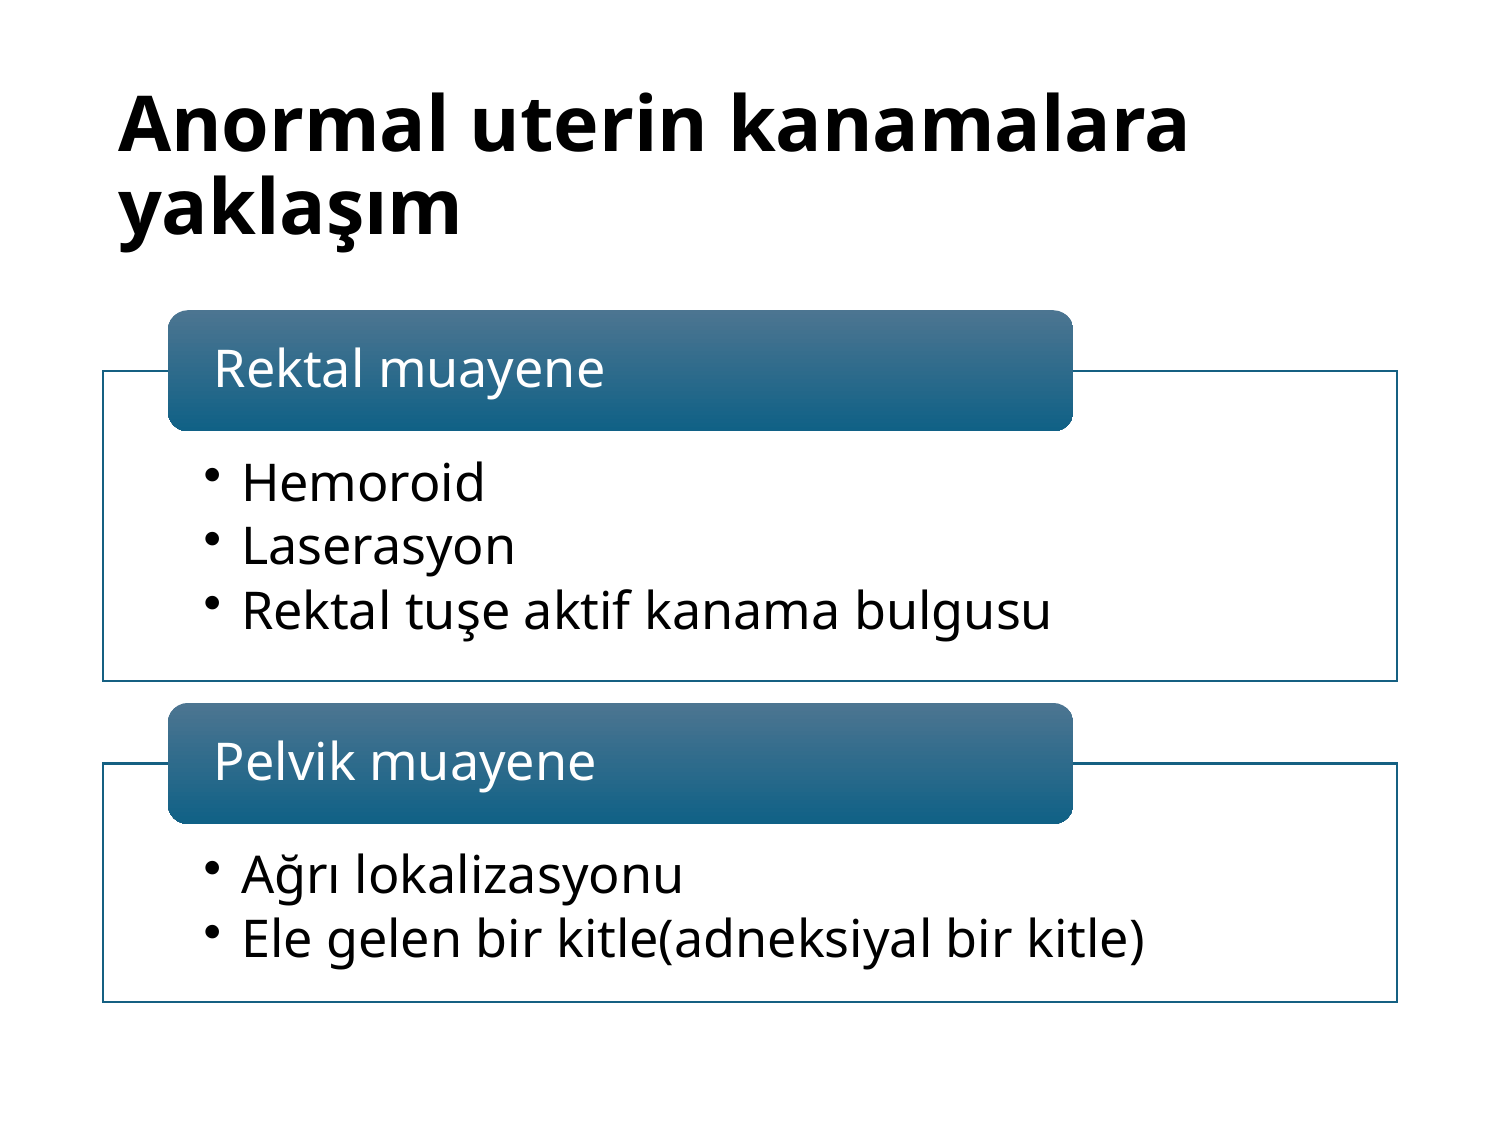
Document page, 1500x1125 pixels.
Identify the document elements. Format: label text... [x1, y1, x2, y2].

title Anormal uterin kanamalara yaklaşım [103, 59, 1397, 278]
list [102, 298, 1398, 1014]
